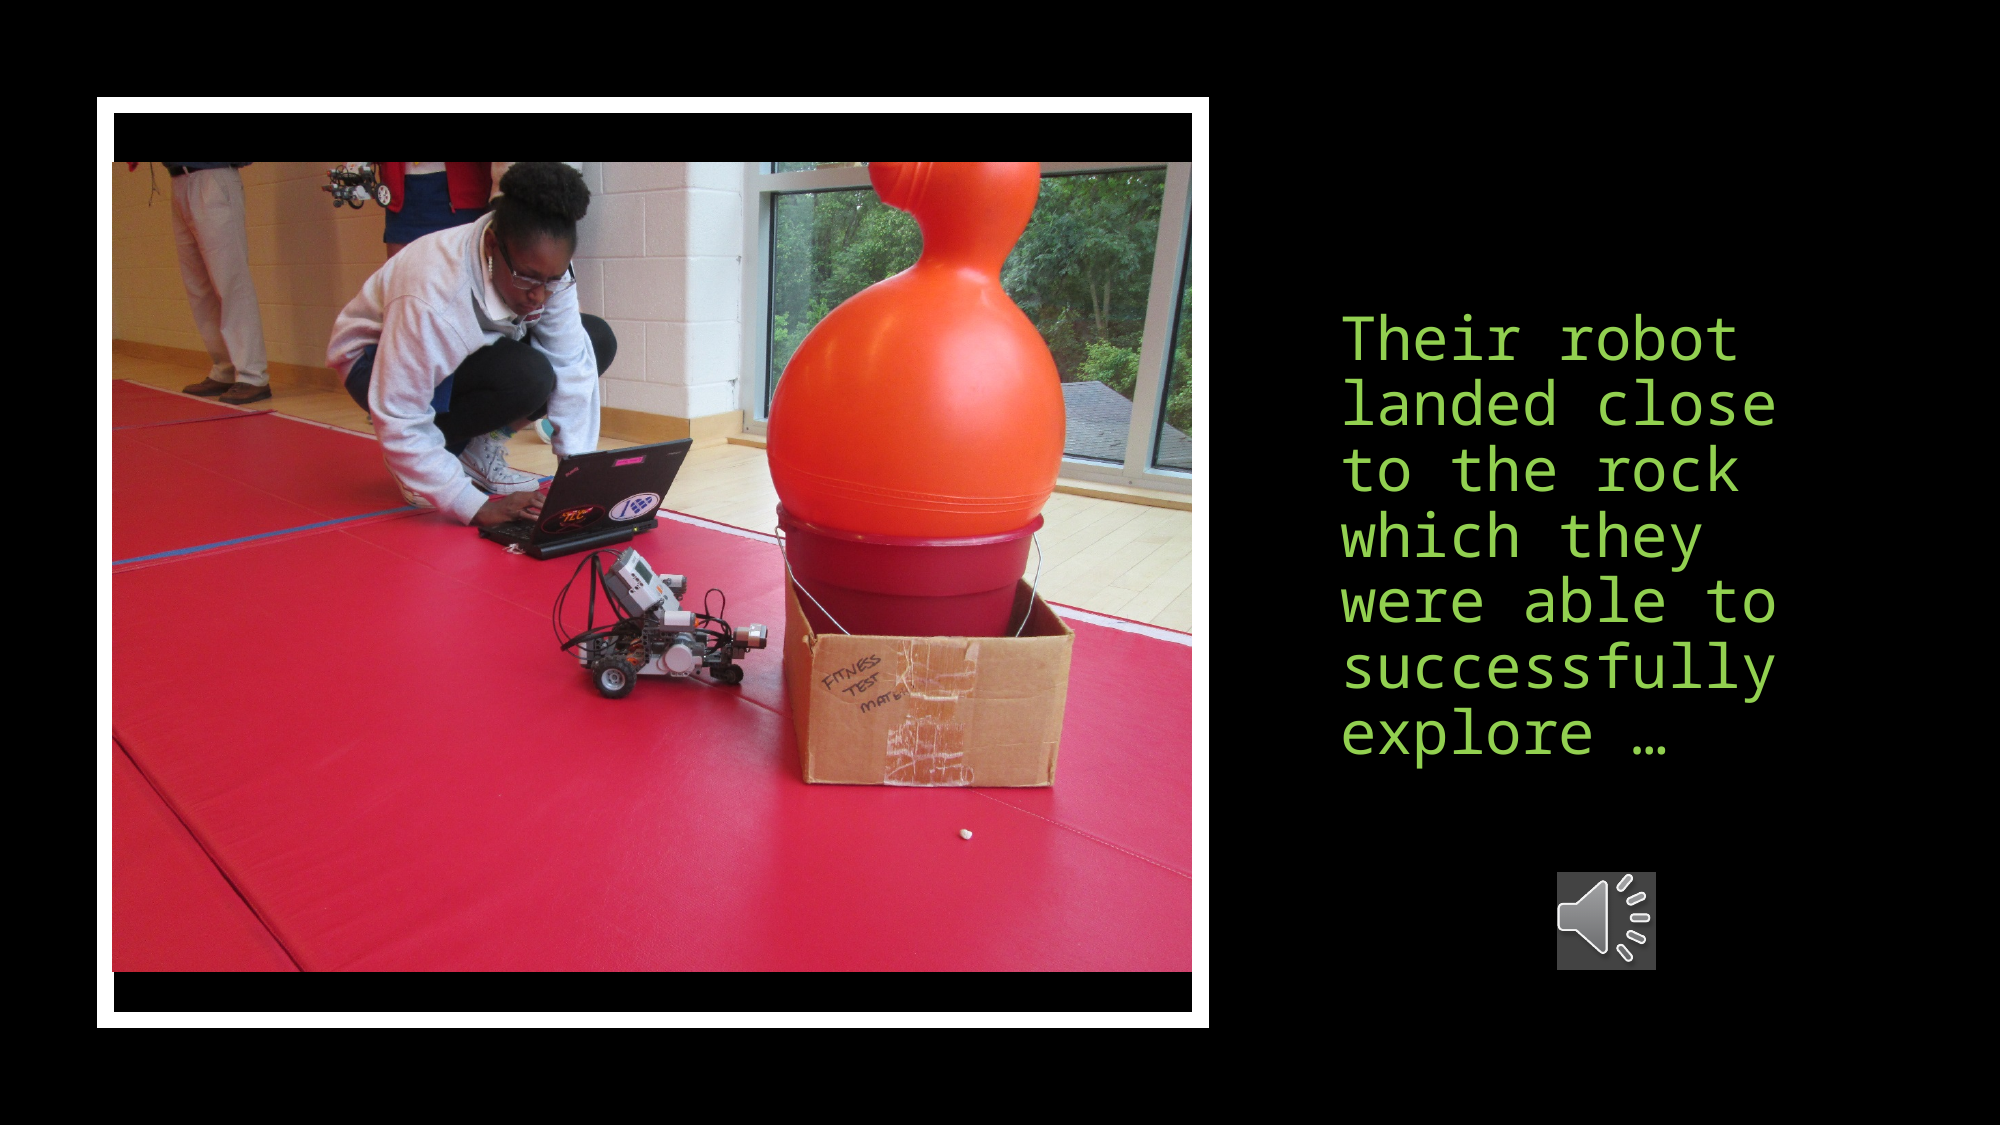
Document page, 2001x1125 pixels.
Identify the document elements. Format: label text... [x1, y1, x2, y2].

title Their robot landed close to the rock which they were able to successfully explore … [1325, 299, 1888, 775]
picture [1556, 870, 1657, 971]
picture [112, 162, 1192, 972]
